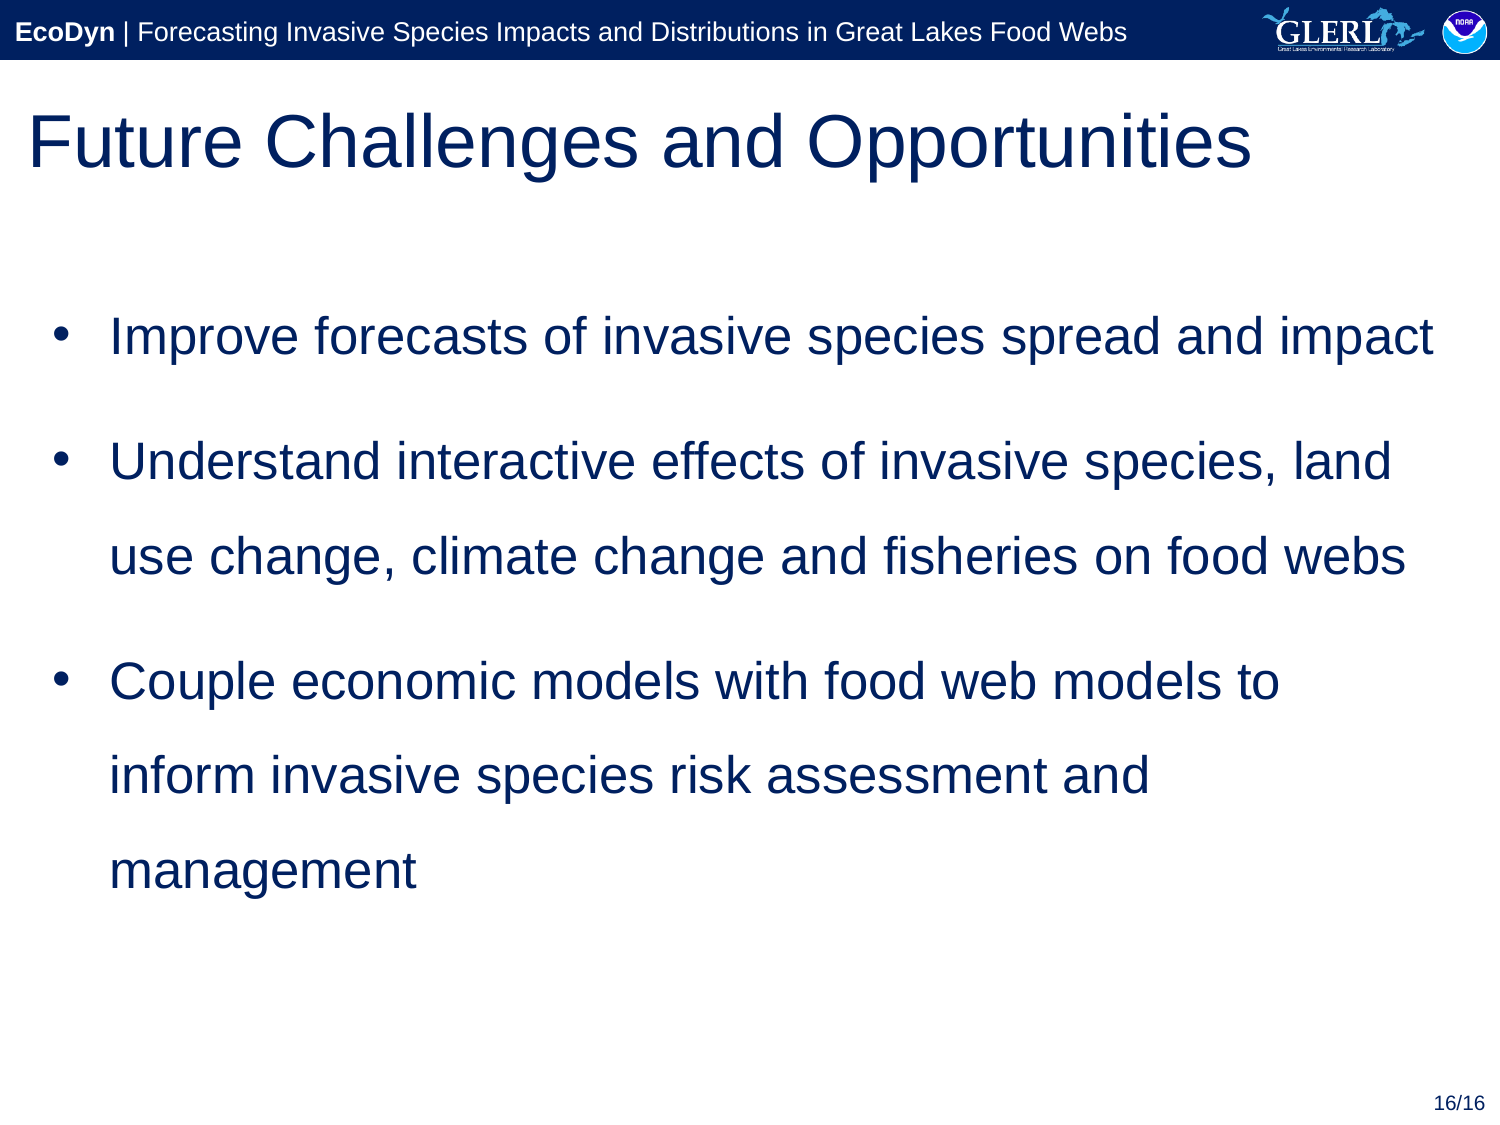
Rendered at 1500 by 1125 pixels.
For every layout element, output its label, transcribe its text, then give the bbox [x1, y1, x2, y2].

picture [1439, 7, 1490, 59]
text_box EcoDyn | Forecasting Invasive Species Impacts and Distributions in Great Lakes Food Webs [0, 7, 1188, 88]
text_box [0, 0, 1500, 62]
picture [1262, 7, 1426, 59]
text_box 16/16 [0, 1082, 1500, 1122]
list Improve forecasts of invasive species spread and impact Understand interactive effects of invasive species, land use change, climate change and fisheries on food webs Couple economic models with food web models to inform invasive species risk assessment and management [37, 262, 1452, 1005]
title Future Challenges and Opportunities [12, 43, 1363, 231]
